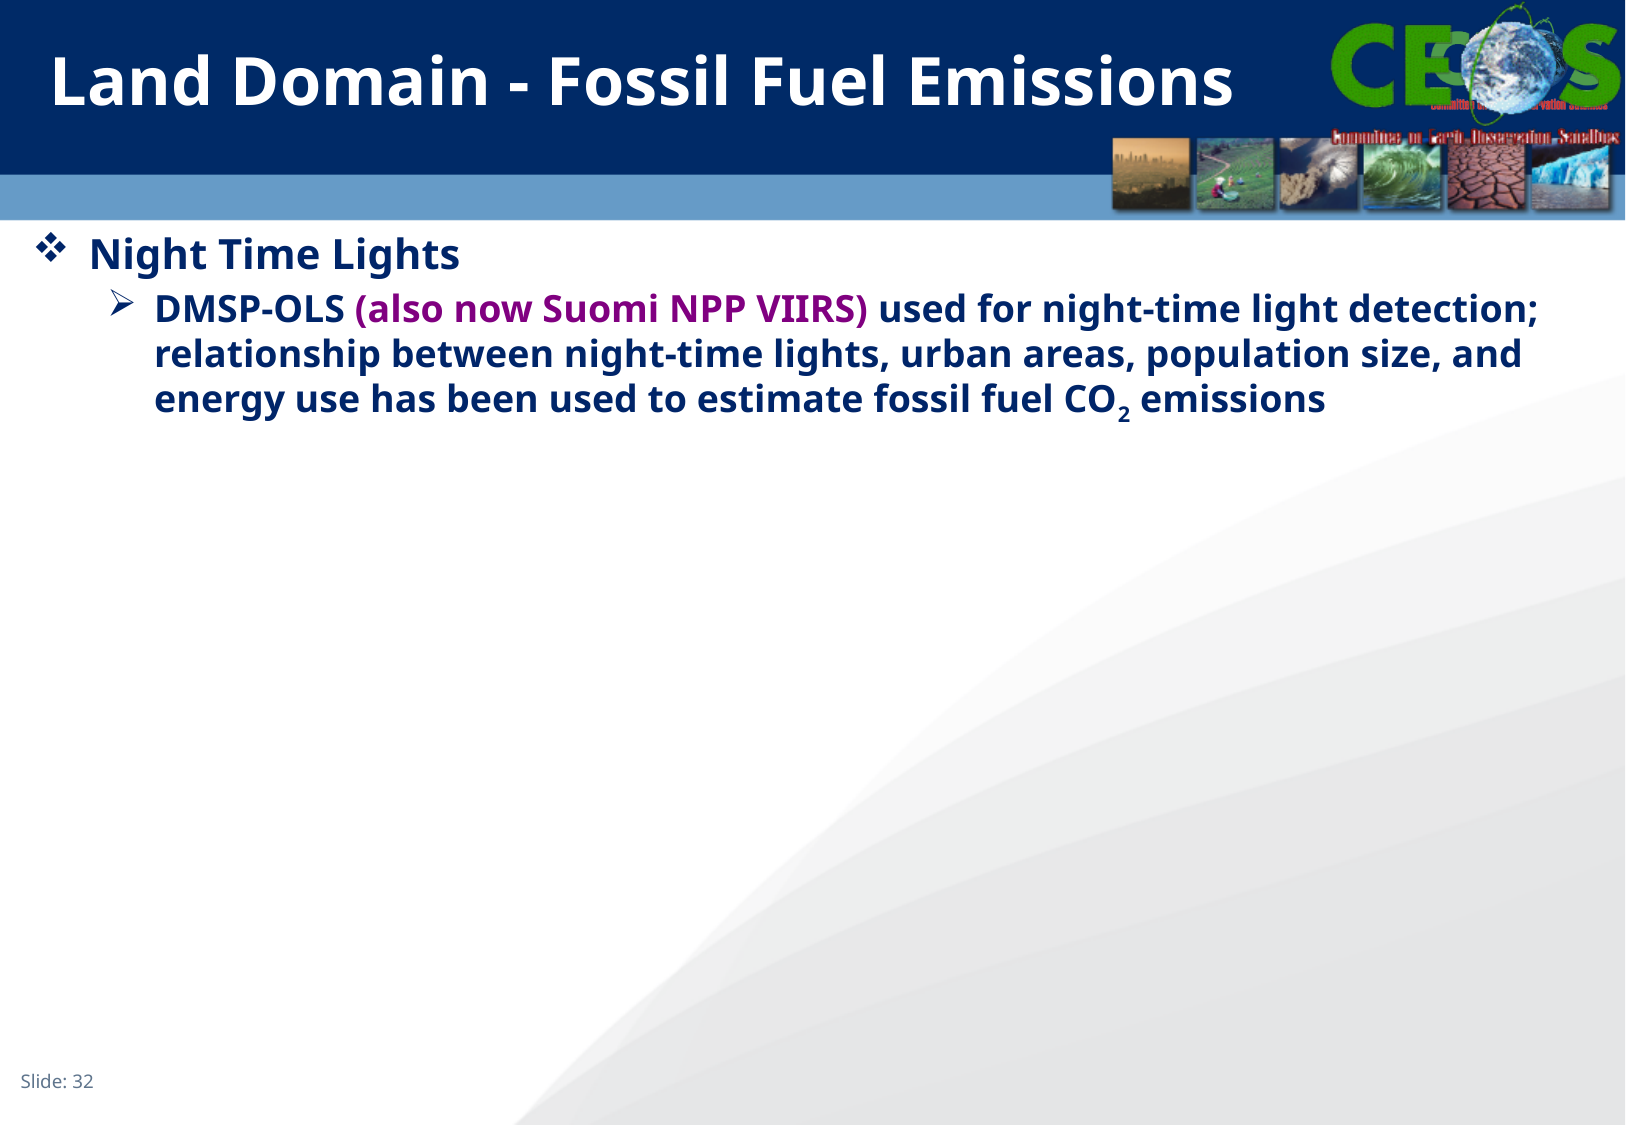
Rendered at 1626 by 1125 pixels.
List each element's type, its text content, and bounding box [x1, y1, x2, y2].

picture [0, 0, 1626, 1125]
list Night Time Lights DMSP-OLS (also now Suomi NPP VIIRS) used for night-time light detection; relationship between night-time lights, urban areas, population size, and energy use has been used to estimate fossil fuel CO2 emissions [17, 181, 1601, 1051]
title Land Domain - Fossil Fuel Emissions [34, 1, 1328, 156]
